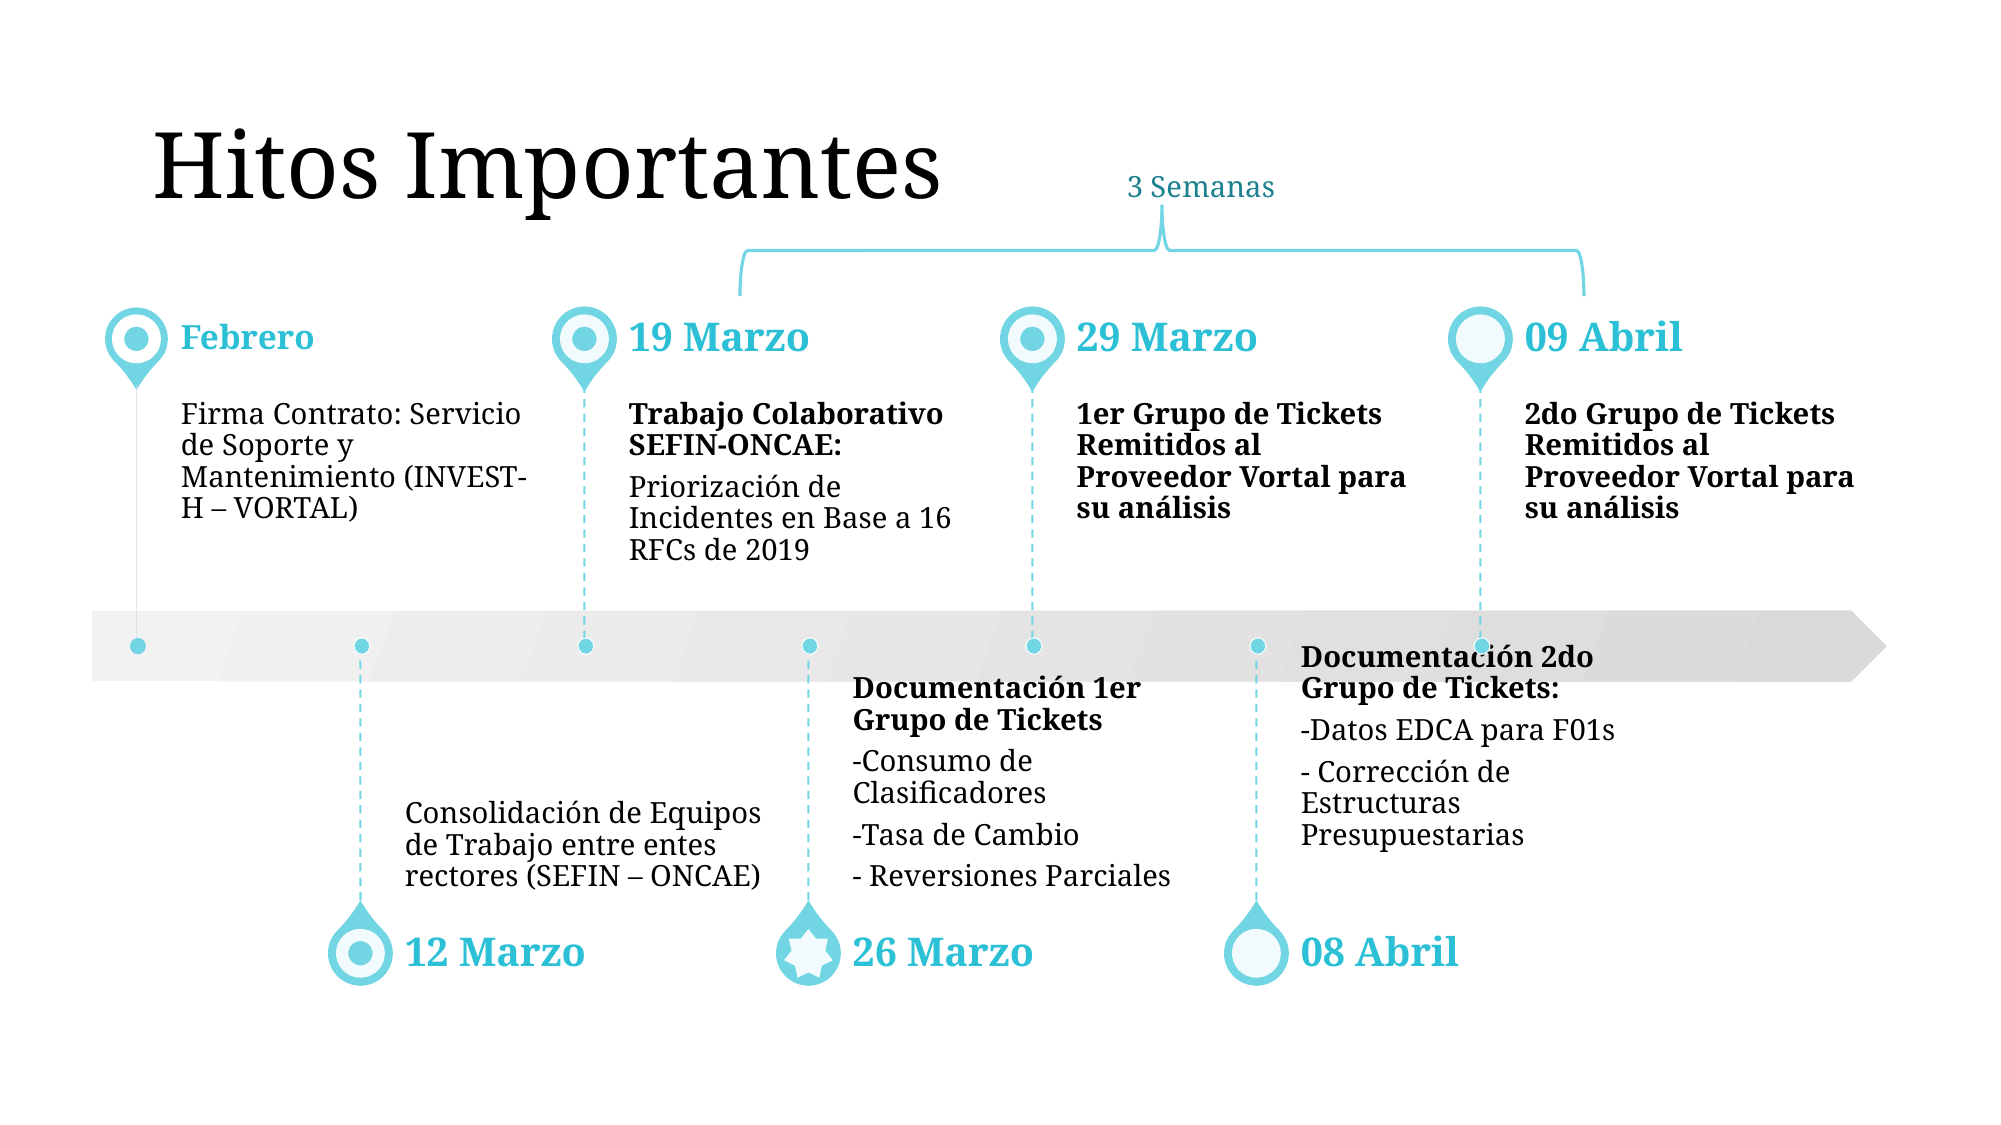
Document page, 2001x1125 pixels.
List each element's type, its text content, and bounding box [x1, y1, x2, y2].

title Hitos Importantes [137, 59, 1863, 204]
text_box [91, 204, 1887, 1088]
text_box 3 Semanas [1112, 160, 1290, 204]
